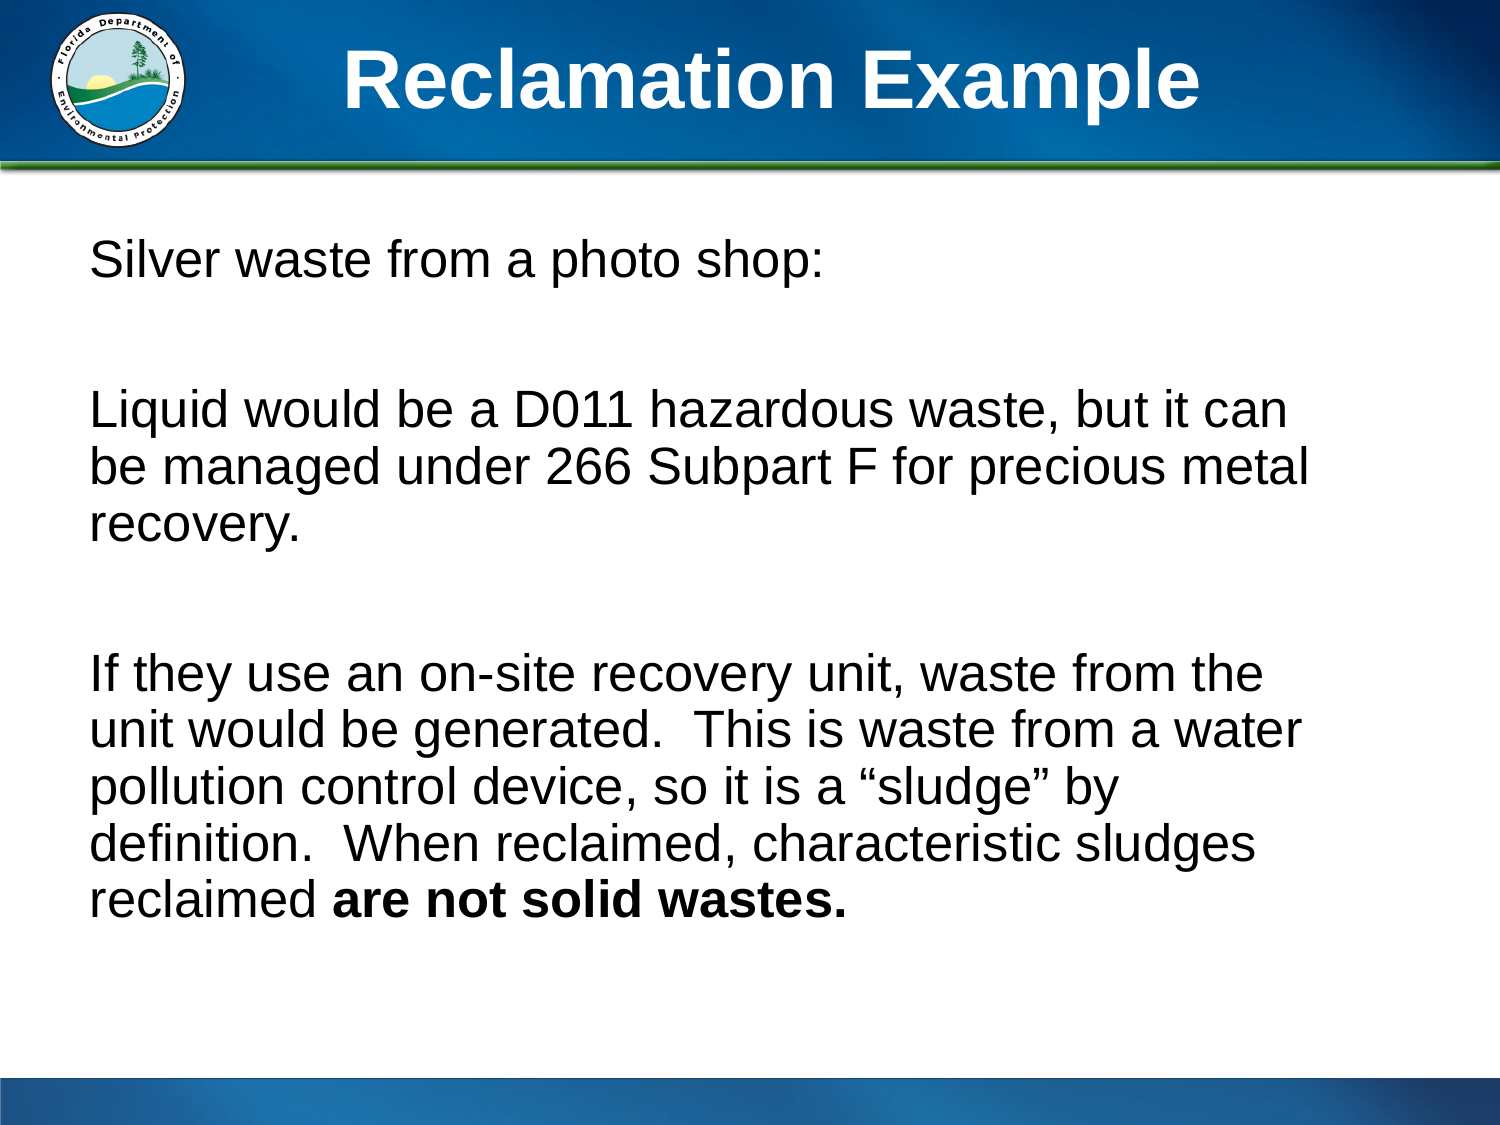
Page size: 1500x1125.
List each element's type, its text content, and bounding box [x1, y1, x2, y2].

title Reclamation Example [148, 0, 1397, 163]
picture [0, 0, 1500, 1125]
list Silver waste from a photo shop: Liquid would be a D011 hazardous waste, but it can be managed under 266 Subpart F for precious metal recovery. If they use an on-site recovery unit, waste from the unit would be generated. This is waste from a water pollution control device, so it is a “sludge” by definition. When reclaimed, characteristic sludges reclaimed are not solid wastes. [75, 224, 1369, 939]
